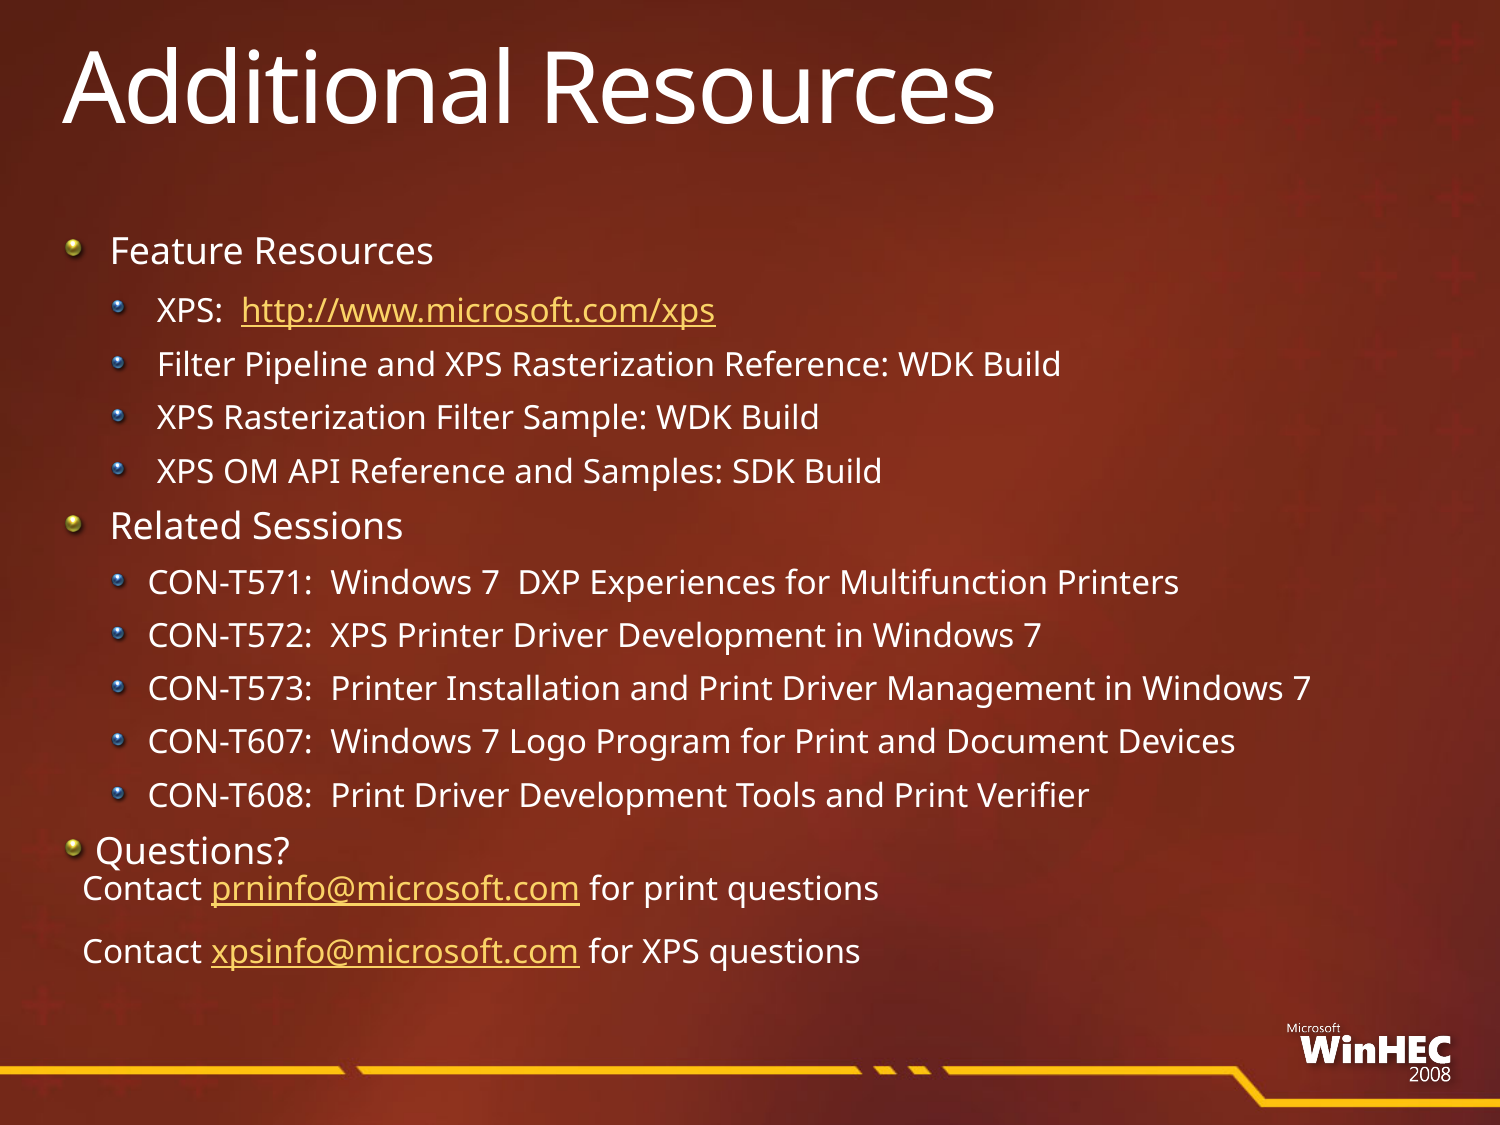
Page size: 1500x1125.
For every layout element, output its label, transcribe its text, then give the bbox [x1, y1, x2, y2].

text_box Contact prninfo@microsoft.com for print questions Contact xpsinfo@microsoft.com for XPS questions [14, 860, 989, 1053]
picture [0, 0, 1500, 1125]
list Feature Resources XPS: http://www.microsoft.com/xps Filter Pipeline and XPS Rasterization Reference: WDK Build XPS Rasterization Filter Sample: WDK Build XPS OM API Reference and Samples: SDK Build Related Sessions CON-T571: Windows 7 DXP Experiences for Multifunction Printers CON-T572: XPS Printer Driver Development in Windows 7 CON-T573: Printer Installation and Print Driver Management in Windows 7 CON-T607: Windows 7 Logo Program for Print and Document Devices CON-T608: Print Driver Development Tools and Print Verifier Questions? [62, 231, 1438, 868]
title Additional Resources [62, 37, 1438, 147]
